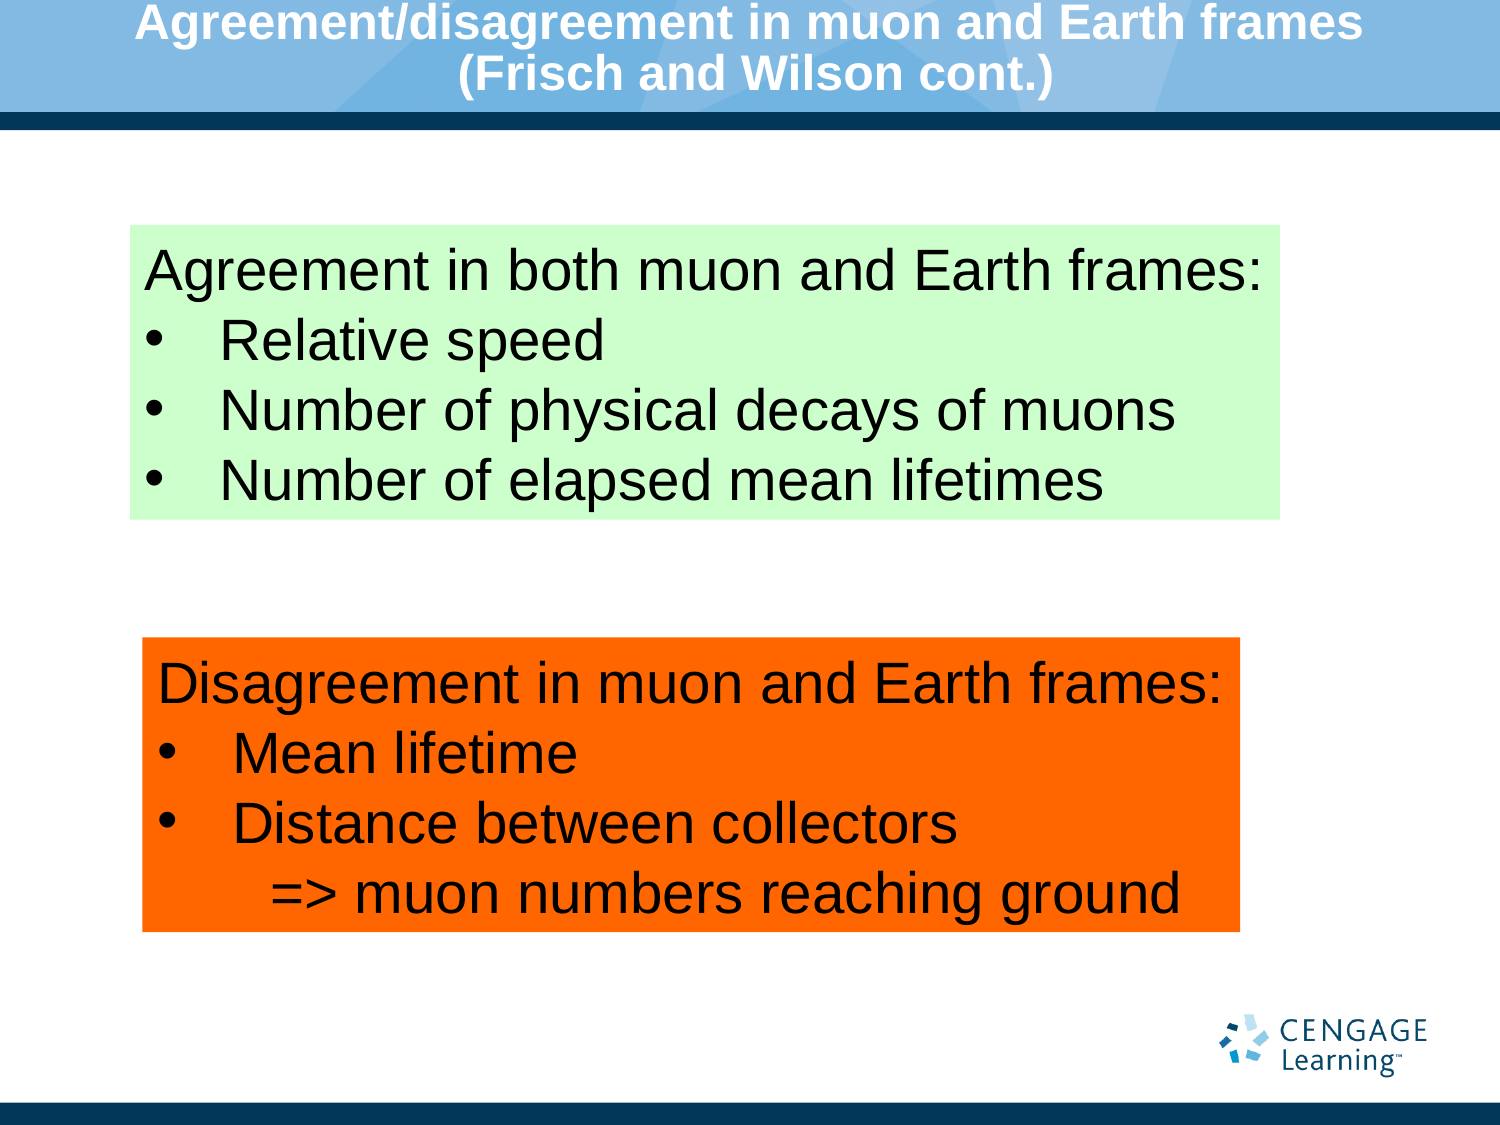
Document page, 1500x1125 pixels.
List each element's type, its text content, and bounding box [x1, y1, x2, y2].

title Agreement/disagreement in muon and Earth frames (Frisch and Wilson cont.) [37, 0, 1475, 100]
text_box Agreement in both muon and Earth frames: Relative speed Number of physical decays of muons Number of elapsed mean lifetimes [130, 224, 1280, 520]
picture [0, 0, 1500, 112]
text_box Disagreement in muon and Earth frames: Mean lifetime Distance between collectors => muon numbers reaching ground [142, 637, 1241, 933]
picture [1195, 990, 1450, 1101]
